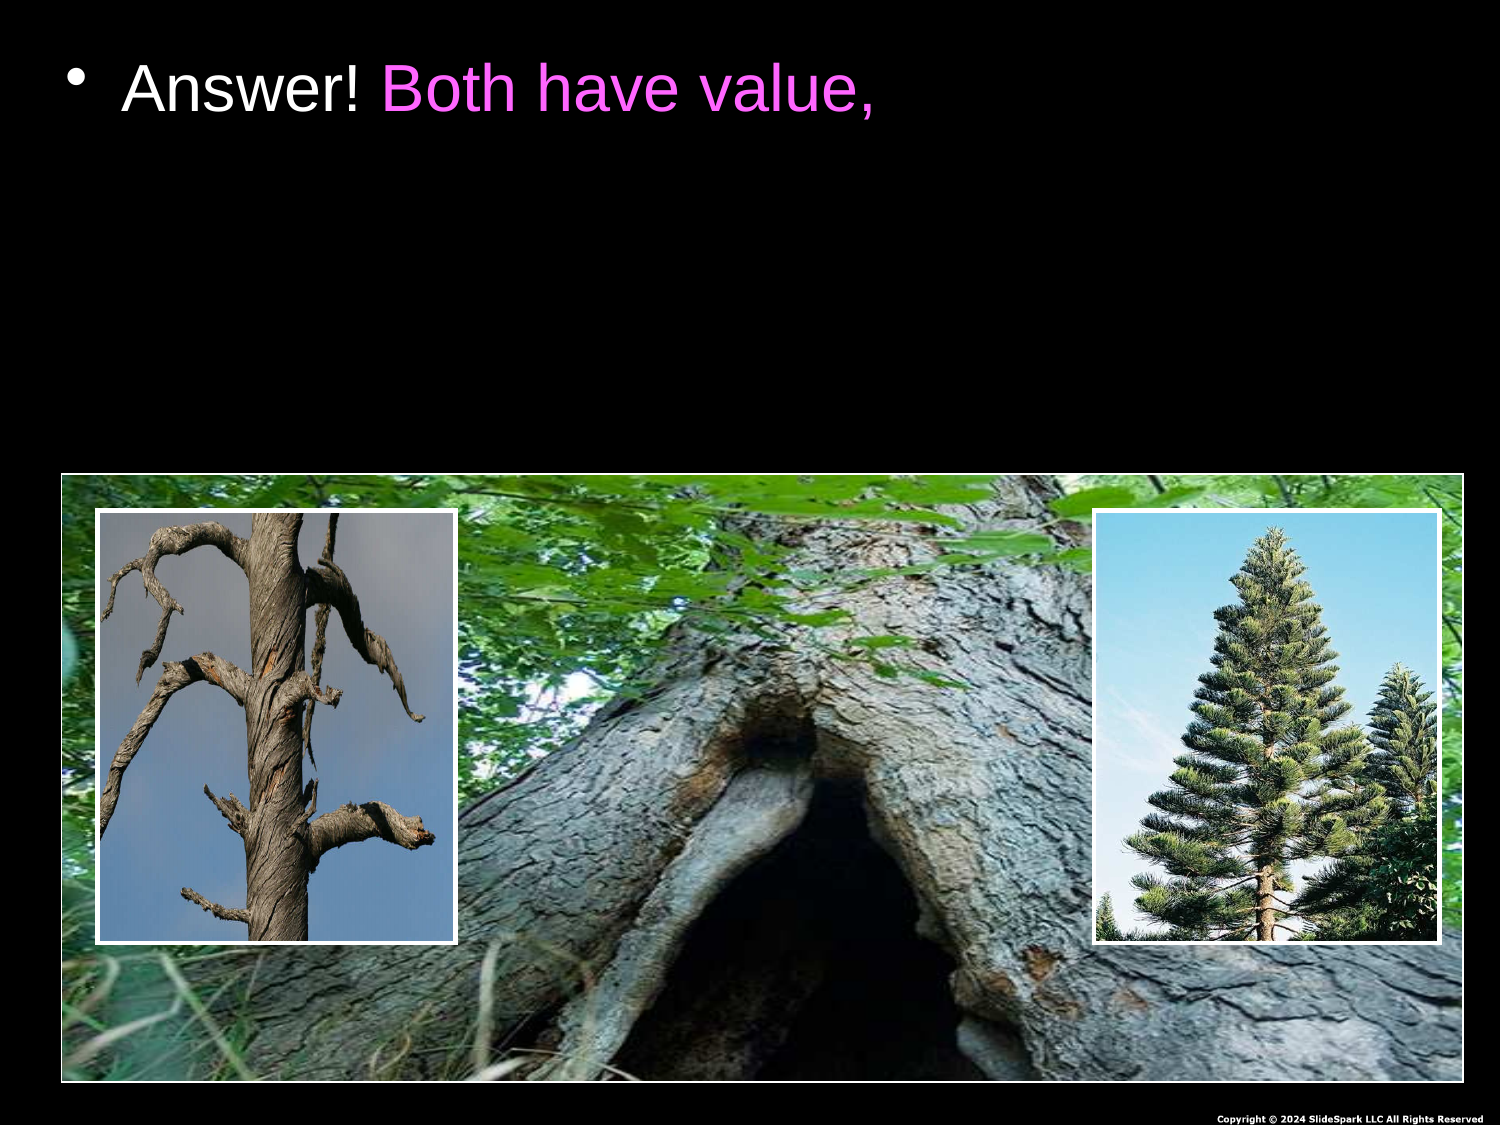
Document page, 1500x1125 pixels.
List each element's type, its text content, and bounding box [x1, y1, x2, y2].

picture [62, 474, 1463, 1082]
picture [1216, 1113, 1486, 1125]
list Answer! Both have value, [50, 37, 1450, 1005]
